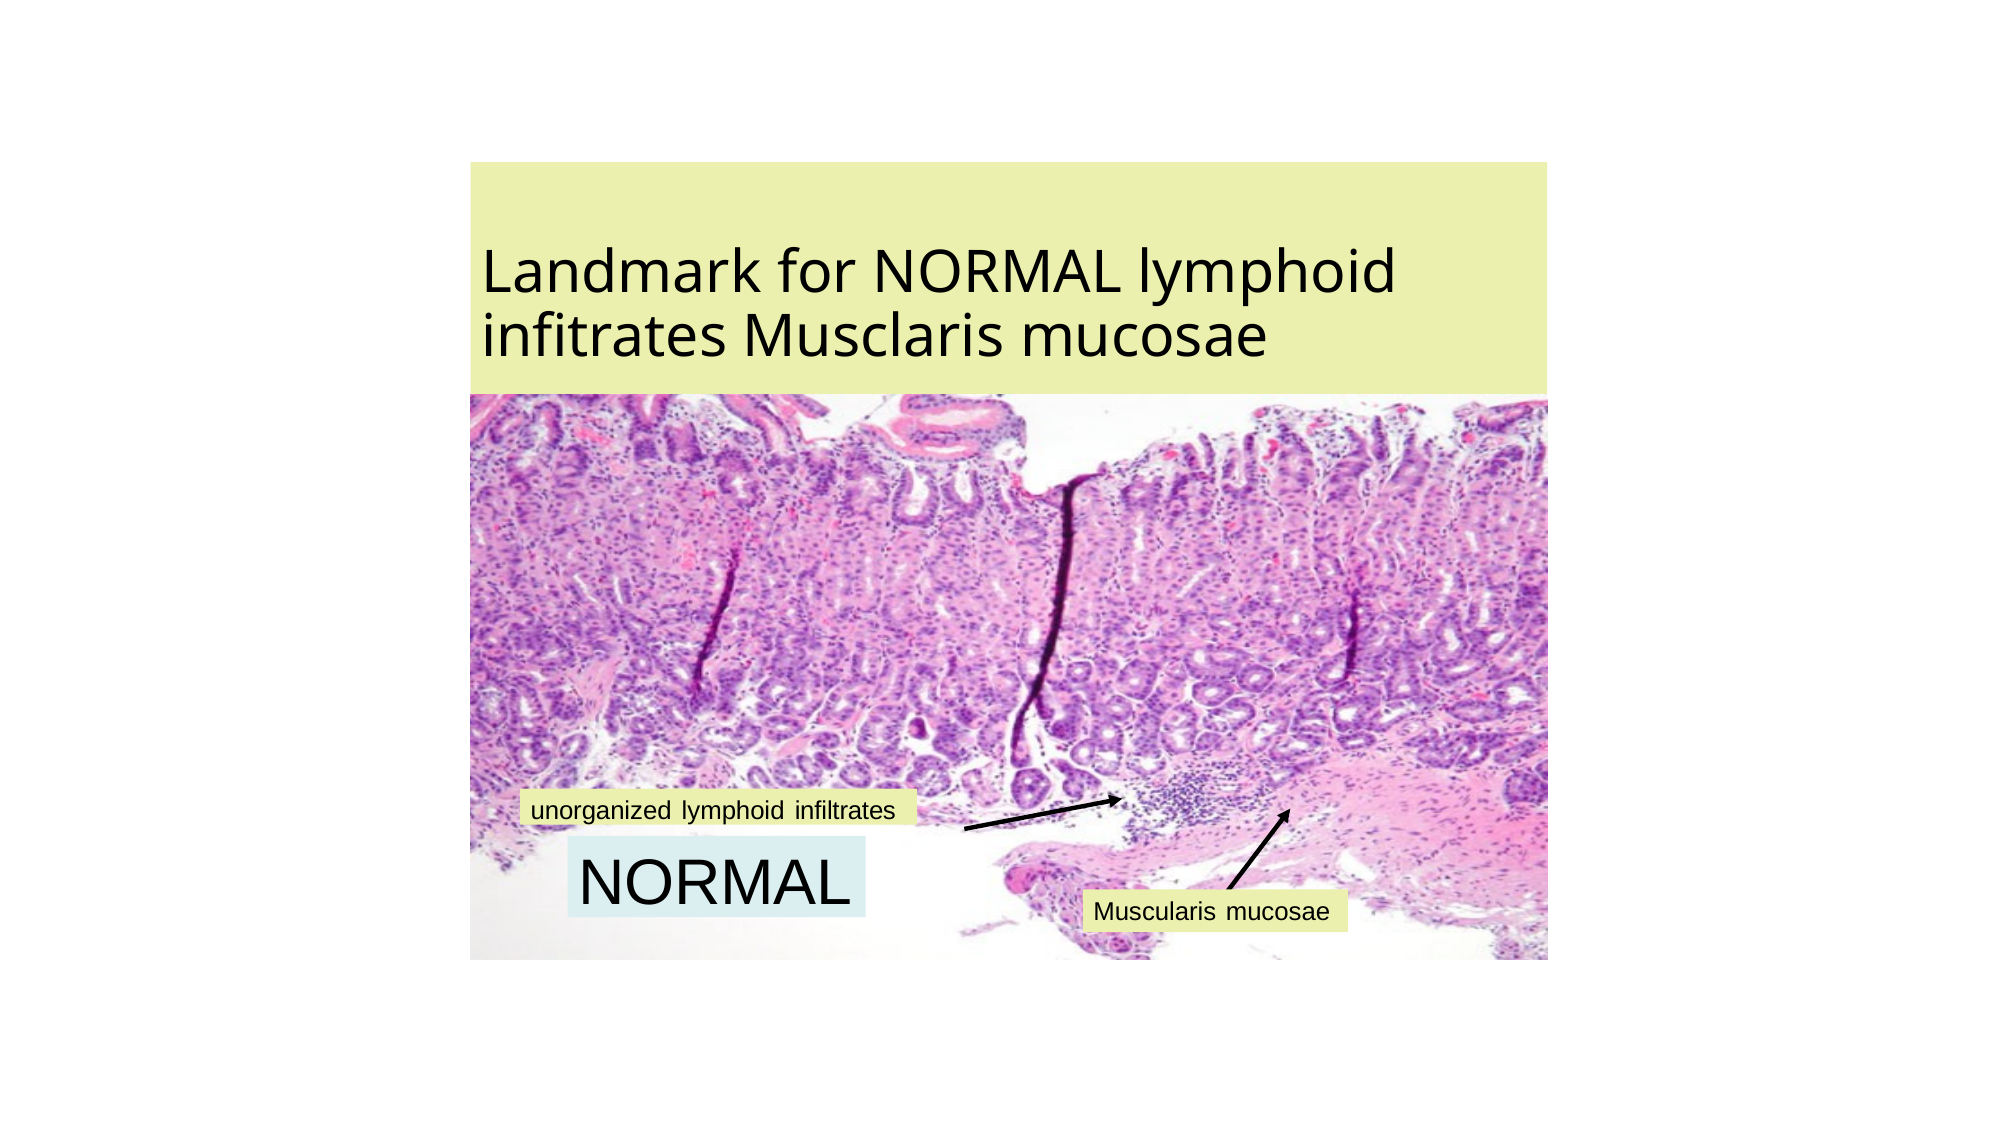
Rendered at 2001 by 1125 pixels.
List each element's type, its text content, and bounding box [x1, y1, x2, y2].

title Landmark for NORMAL lymphoid infitrates Musclaris mucosae [470, 162, 1548, 394]
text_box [470, 394, 1548, 960]
